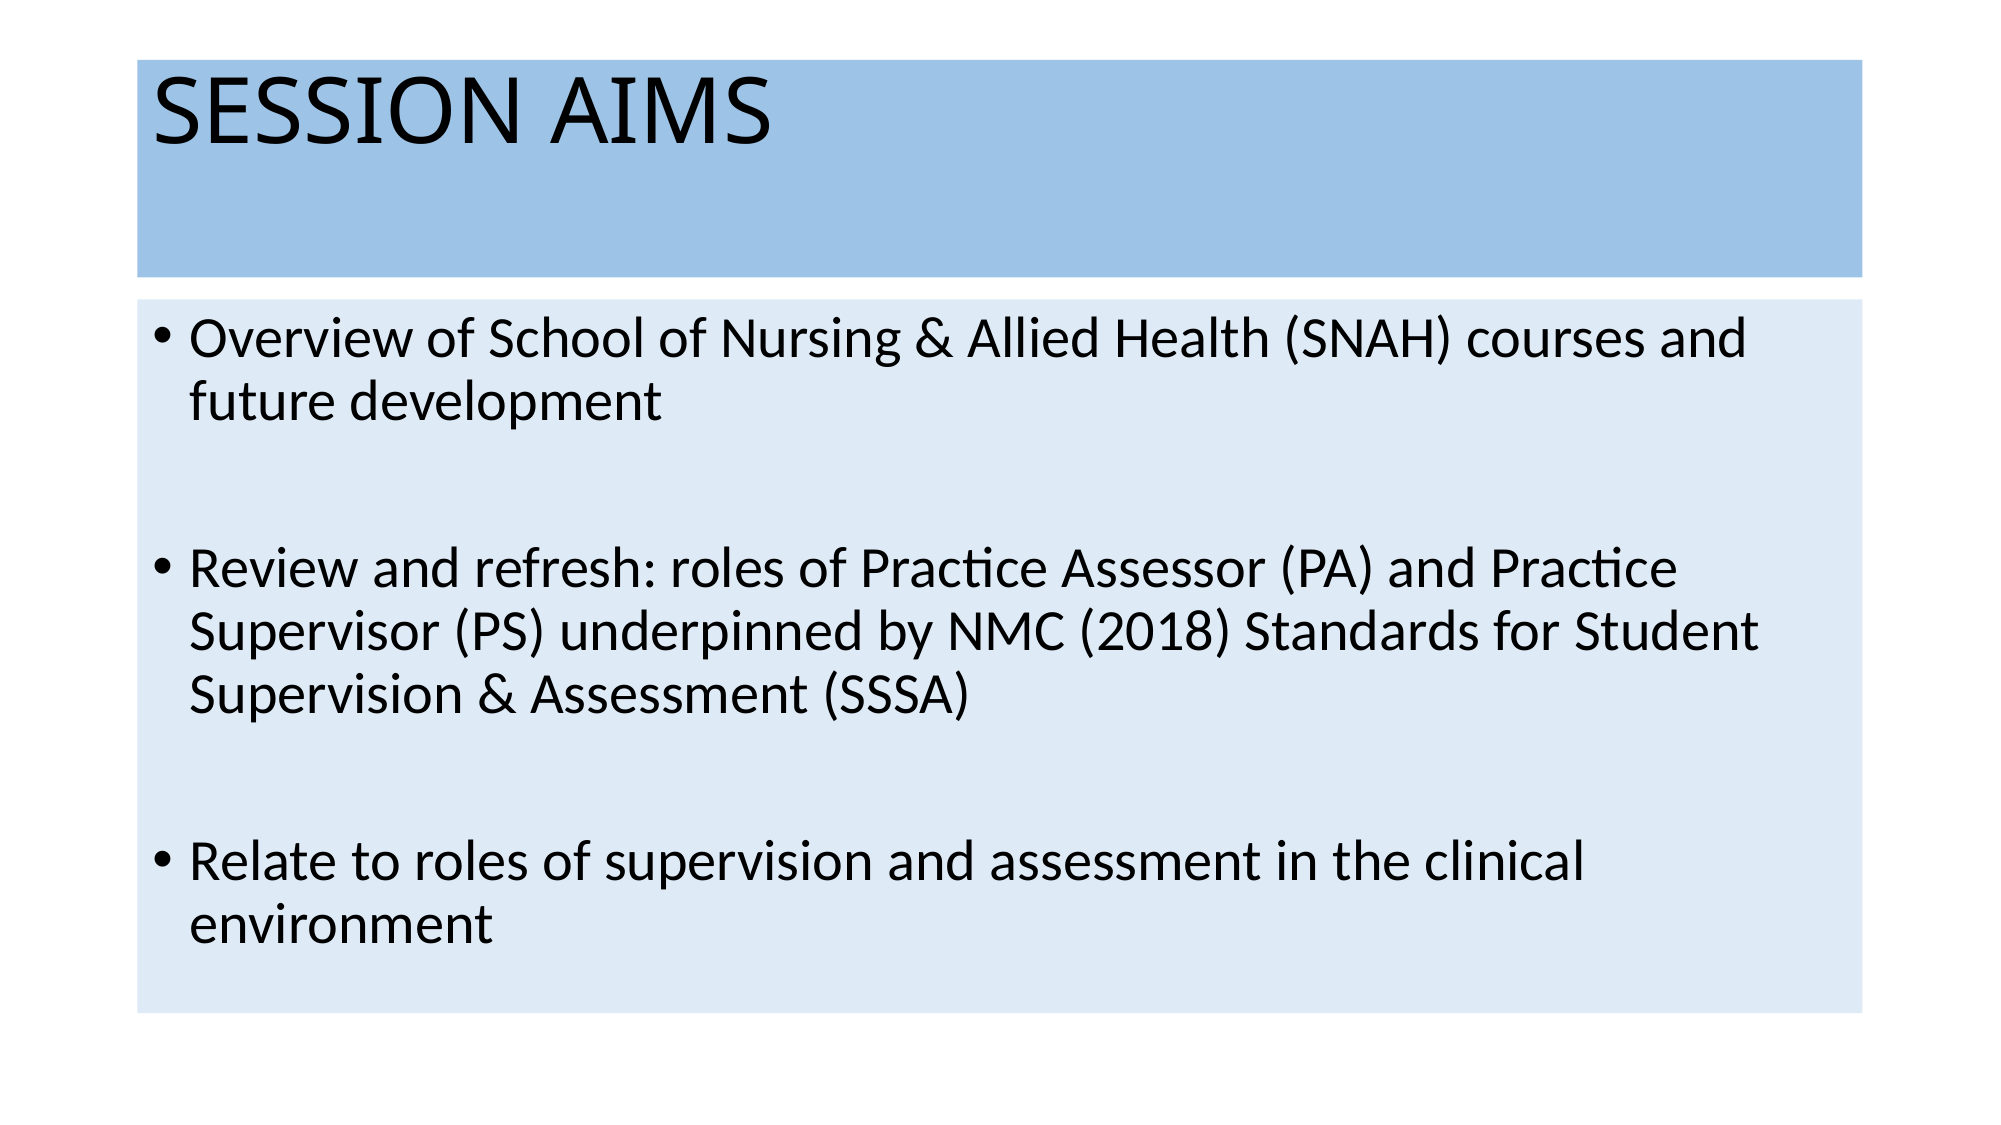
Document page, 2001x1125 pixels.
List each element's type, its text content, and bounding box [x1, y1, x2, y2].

title SESSION AIMS [137, 59, 1863, 278]
list Overview of School of Nursing & Allied Health (SNAH) courses and future development Review and refresh: roles of Practice Assessor (PA) and Practice Supervisor (PS) underpinned by NMC (2018) Standards for Student Supervision & Assessment (SSSA) Relate to roles of supervision and assessment in the clinical environment [137, 299, 1863, 1014]
